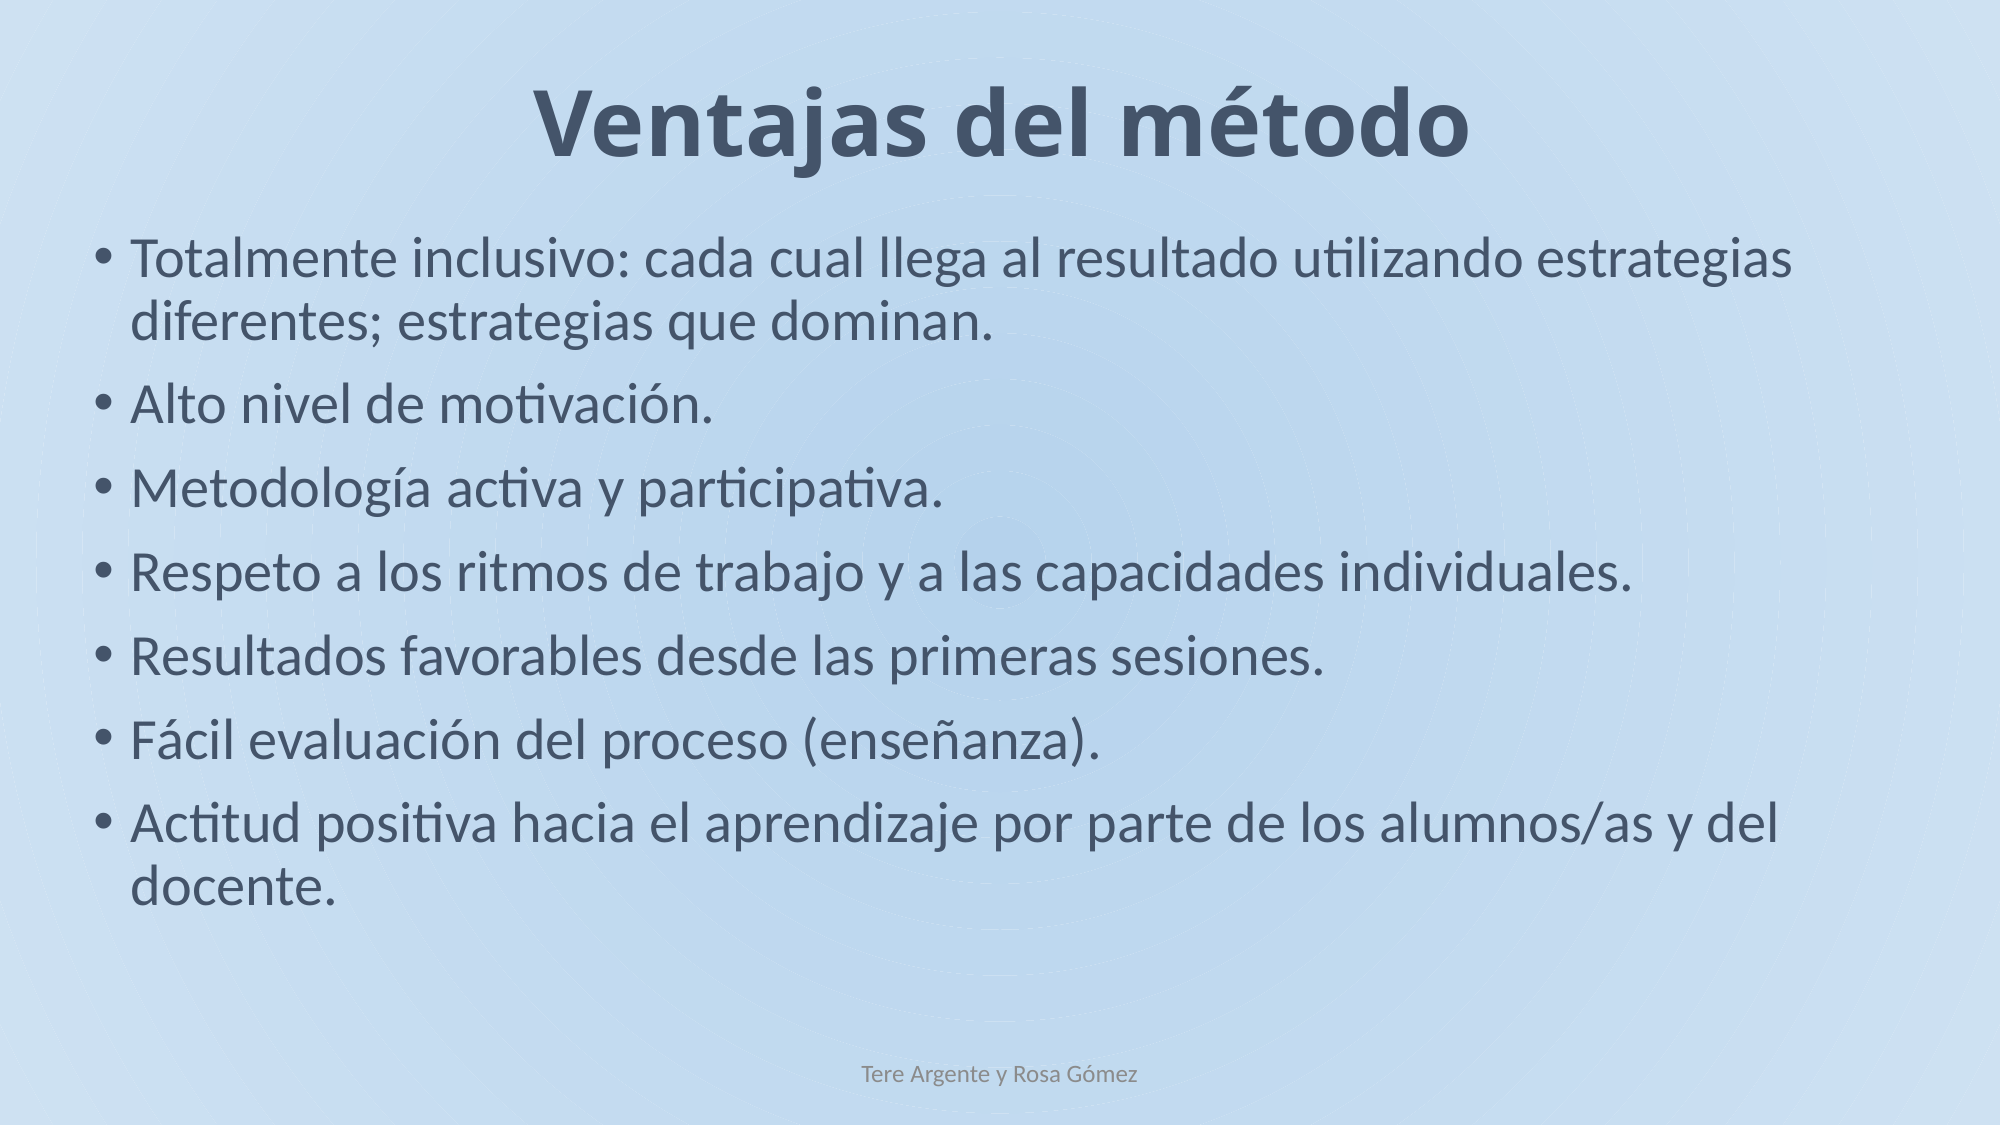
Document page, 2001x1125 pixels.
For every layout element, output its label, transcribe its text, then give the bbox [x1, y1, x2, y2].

list Totalmente inclusivo: cada cual llega al resultado utilizando estrategias diferentes; estrategias que dominan. Alto nivel de motivación. Metodología activa y participativa. Respeto a los ritmos de trabajo y a las capacidades individuales. Resultados favorables desde las primeras sesiones. Fácil evaluación del proceso (enseñanza). Actitud positiva hacia el aprendizaje por parte de los alumnos/as y del docente. [78, 219, 1928, 1014]
title Ventajas del método [78, 59, 1928, 195]
footer Tere Argente y Rosa Gómez [662, 1042, 1338, 1103]
